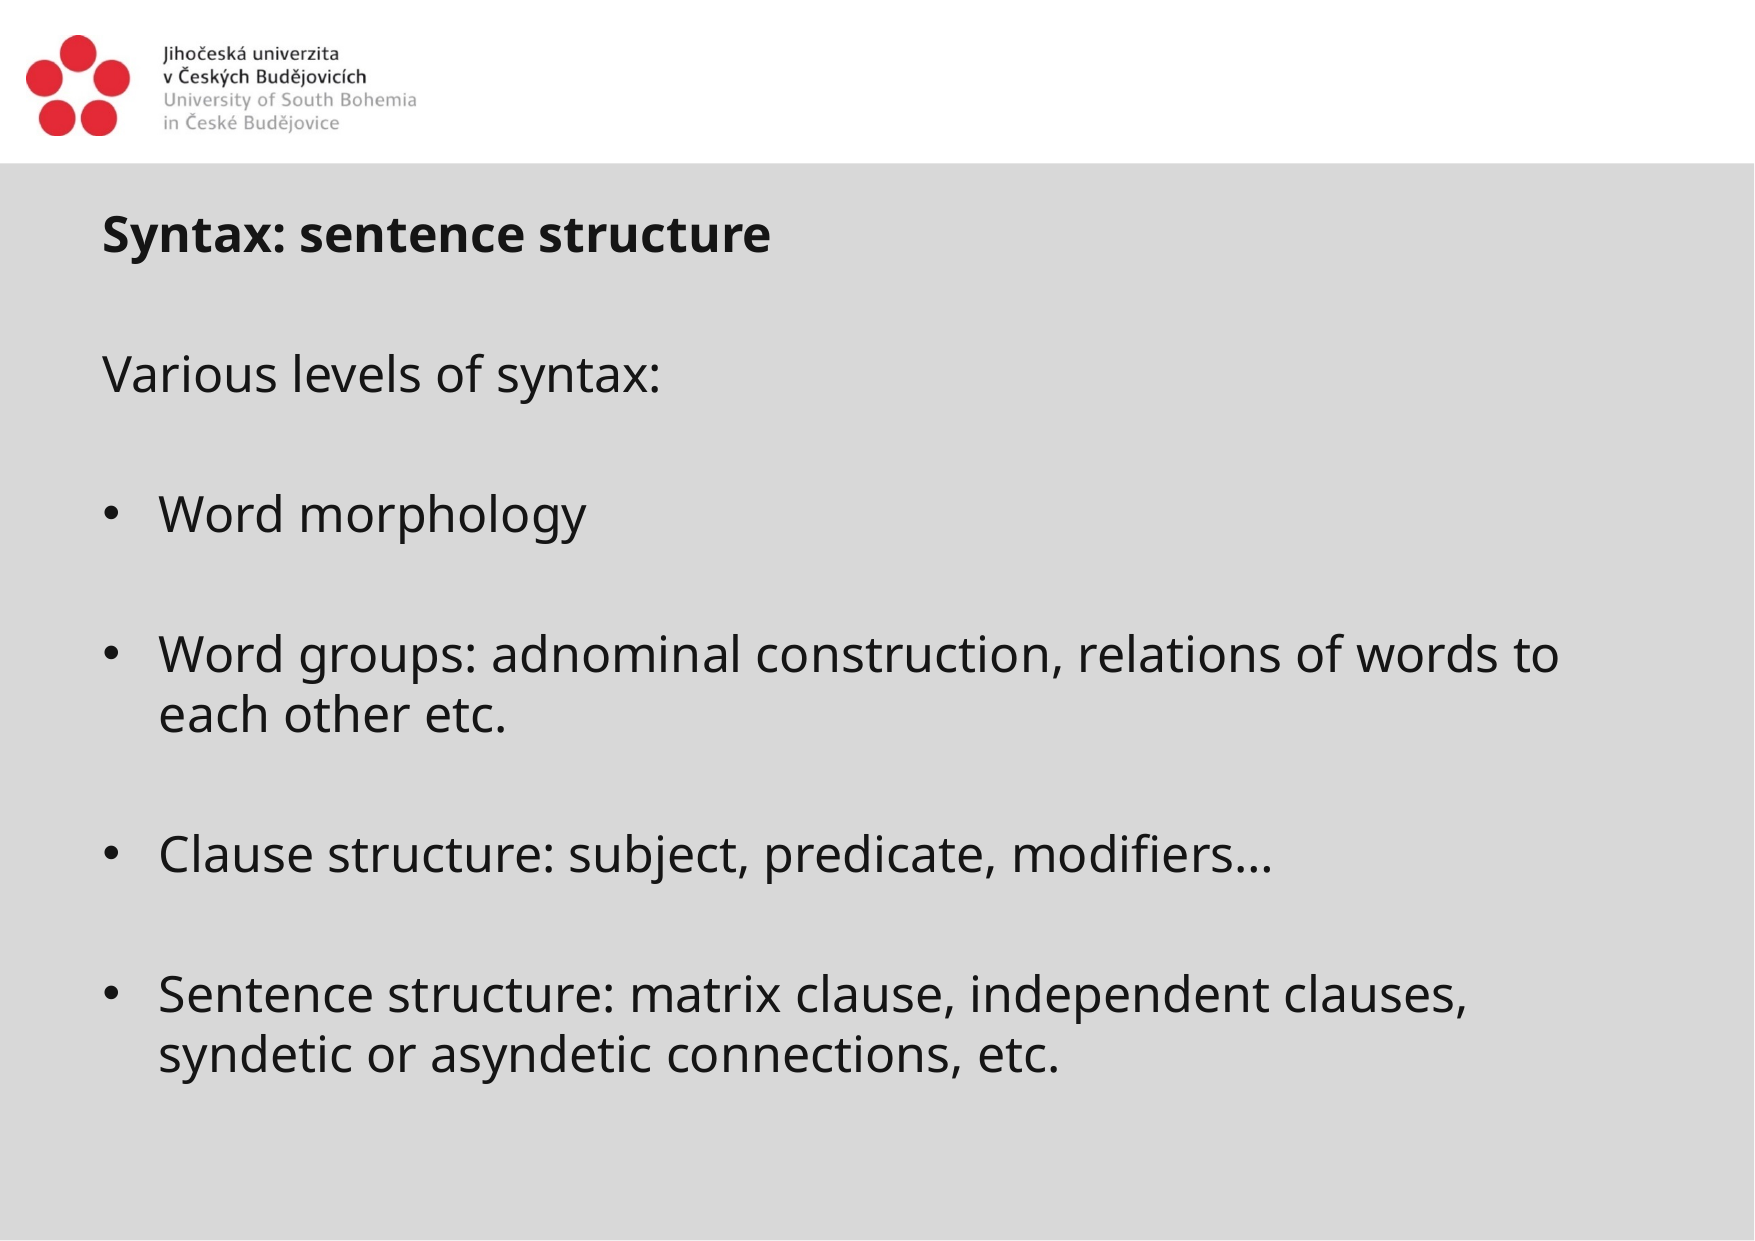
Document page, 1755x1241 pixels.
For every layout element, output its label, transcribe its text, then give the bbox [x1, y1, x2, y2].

picture [26, 35, 417, 136]
list Syntax: sentence structure Various levels of syntax: Word morphology Word groups: adnominal construction, relations of words to each other etc. Clause structure: subject, predicate, modifiers… Sentence structure: matrix clause, independent clauses, syndetic or asyndetic connections, etc. [87, 194, 1667, 1109]
